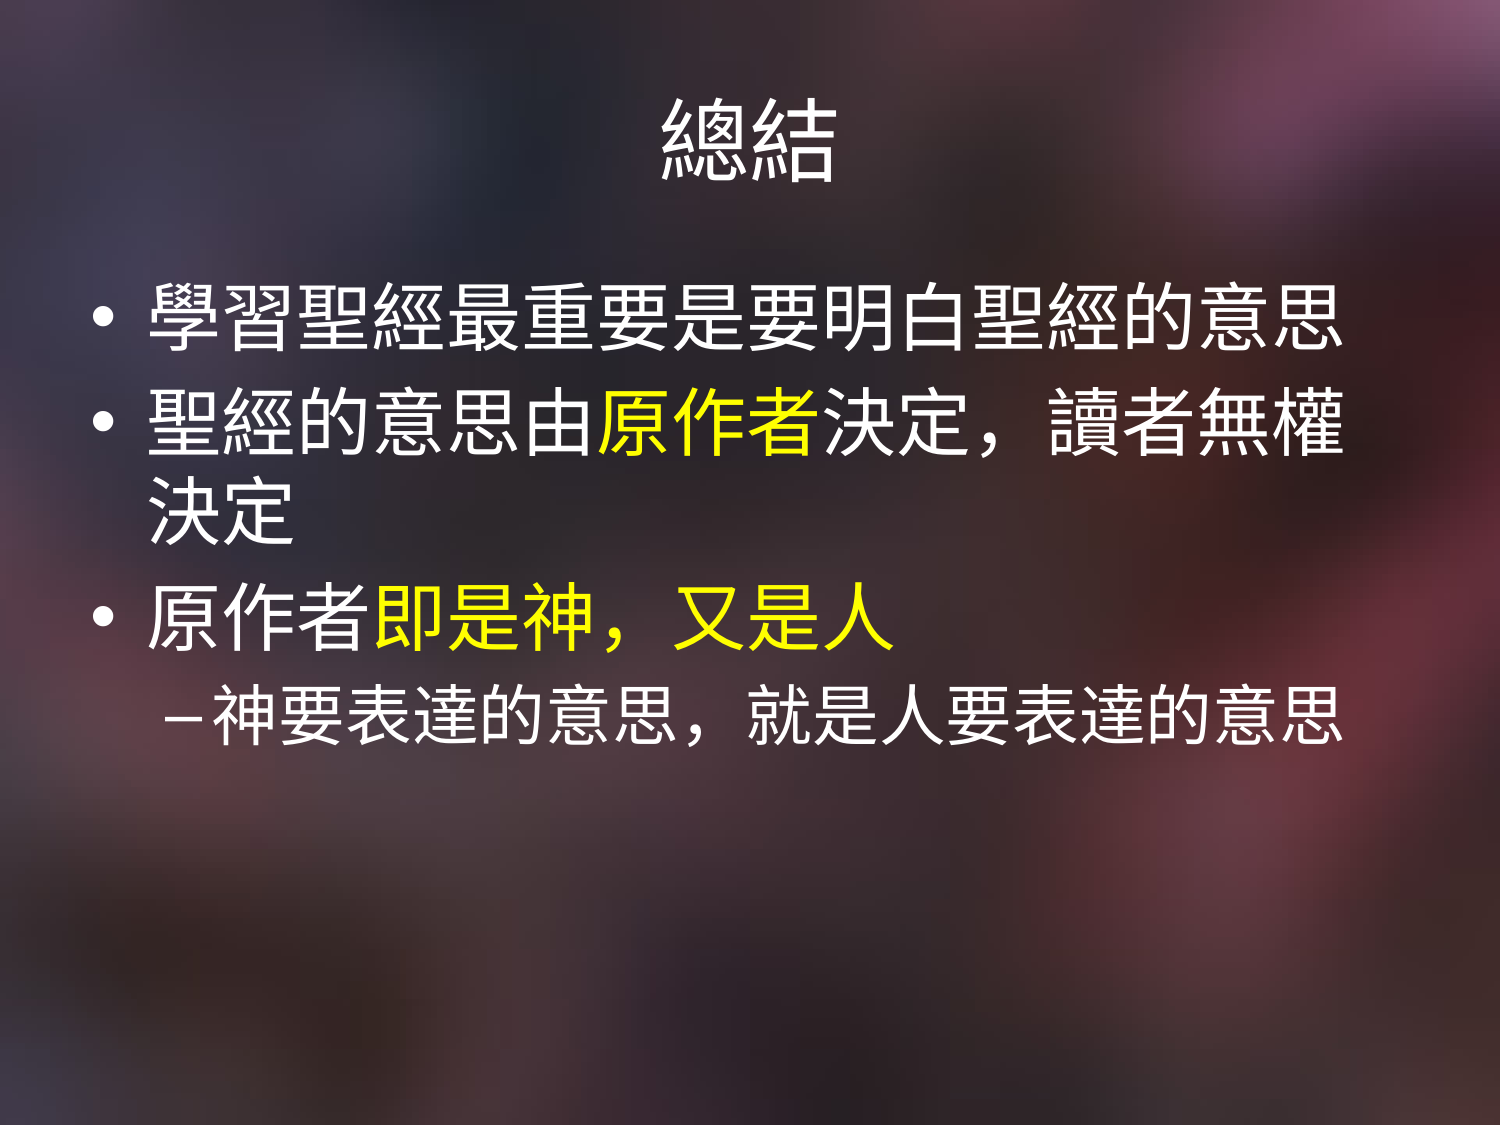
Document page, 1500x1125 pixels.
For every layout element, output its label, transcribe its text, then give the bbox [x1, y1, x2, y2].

title 總結 [75, 45, 1425, 233]
list 學習聖經最重要是要明白聖經的意思 聖經的意思由原作者決定，讀者無權決定 原作者即是神，又是人 神要表達的意思，就是人要表達的意思 [75, 262, 1425, 1005]
picture [0, 0, 1500, 1125]
